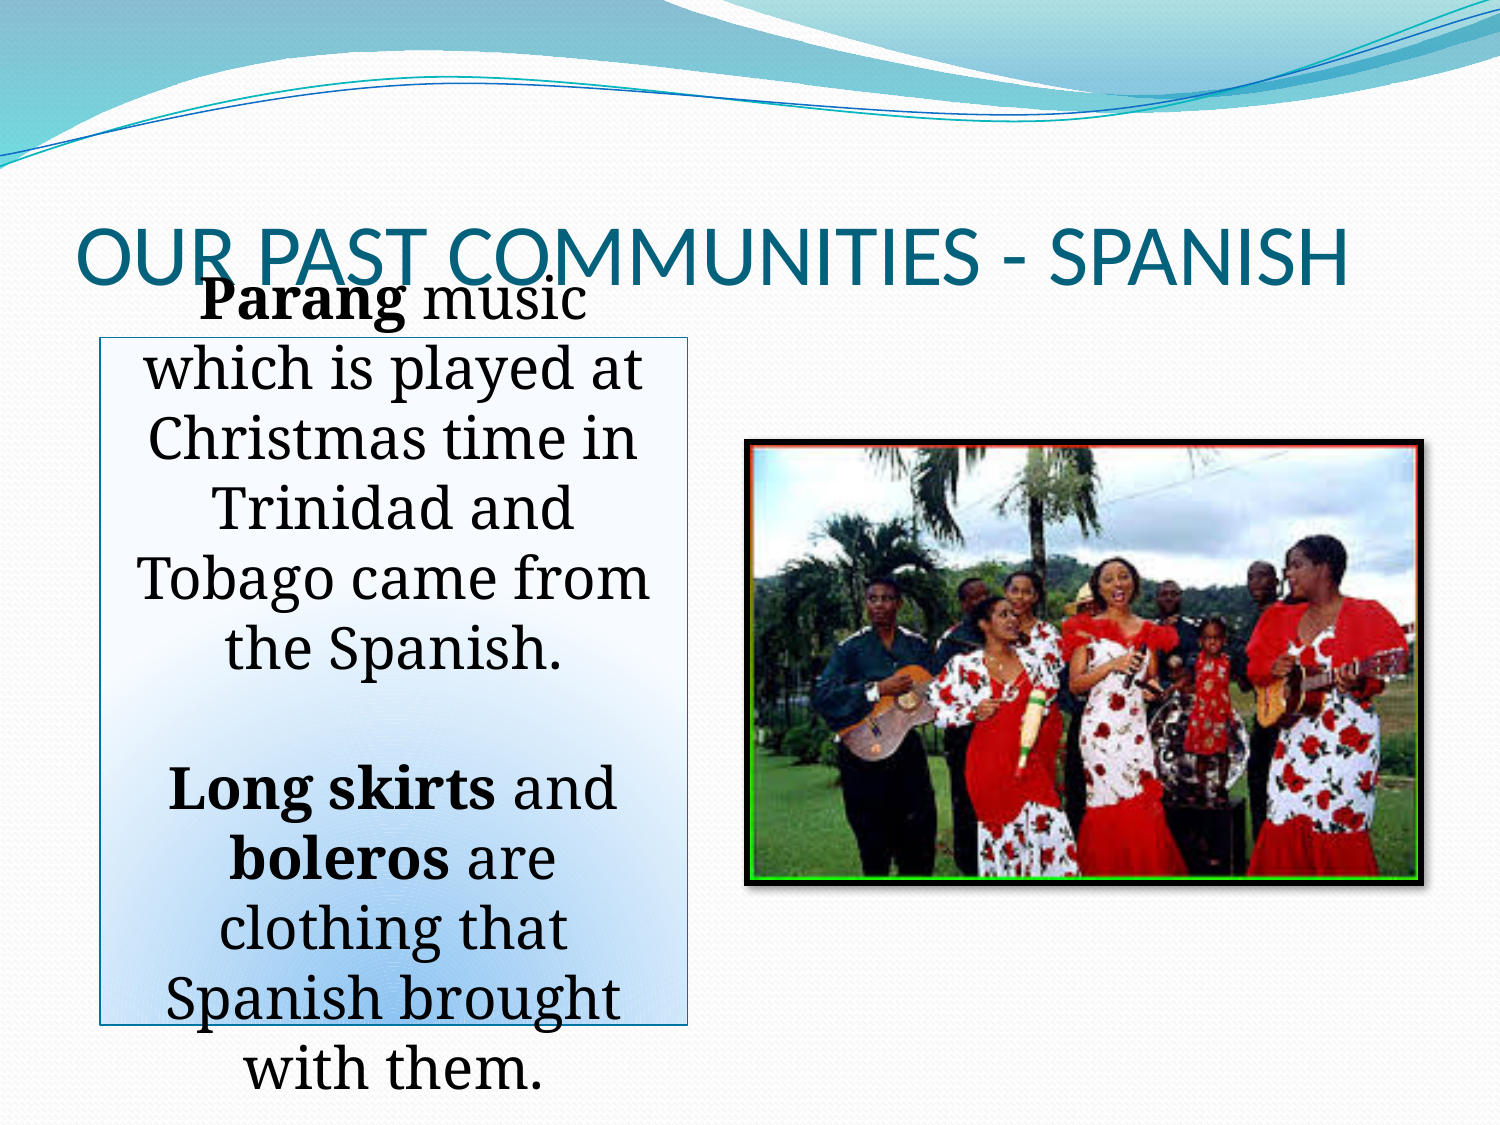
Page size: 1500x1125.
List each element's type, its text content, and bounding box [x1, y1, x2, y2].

text_box Parang music which is played at Christmas time in Trinidad and Tobago came from the Spanish. Long skirts and boleros are clothing that Spanish brought with them. [99, 337, 688, 1026]
picture [749, 444, 1419, 881]
title OUR PAST COMMUNITIES - SPANISH [75, 115, 1438, 303]
